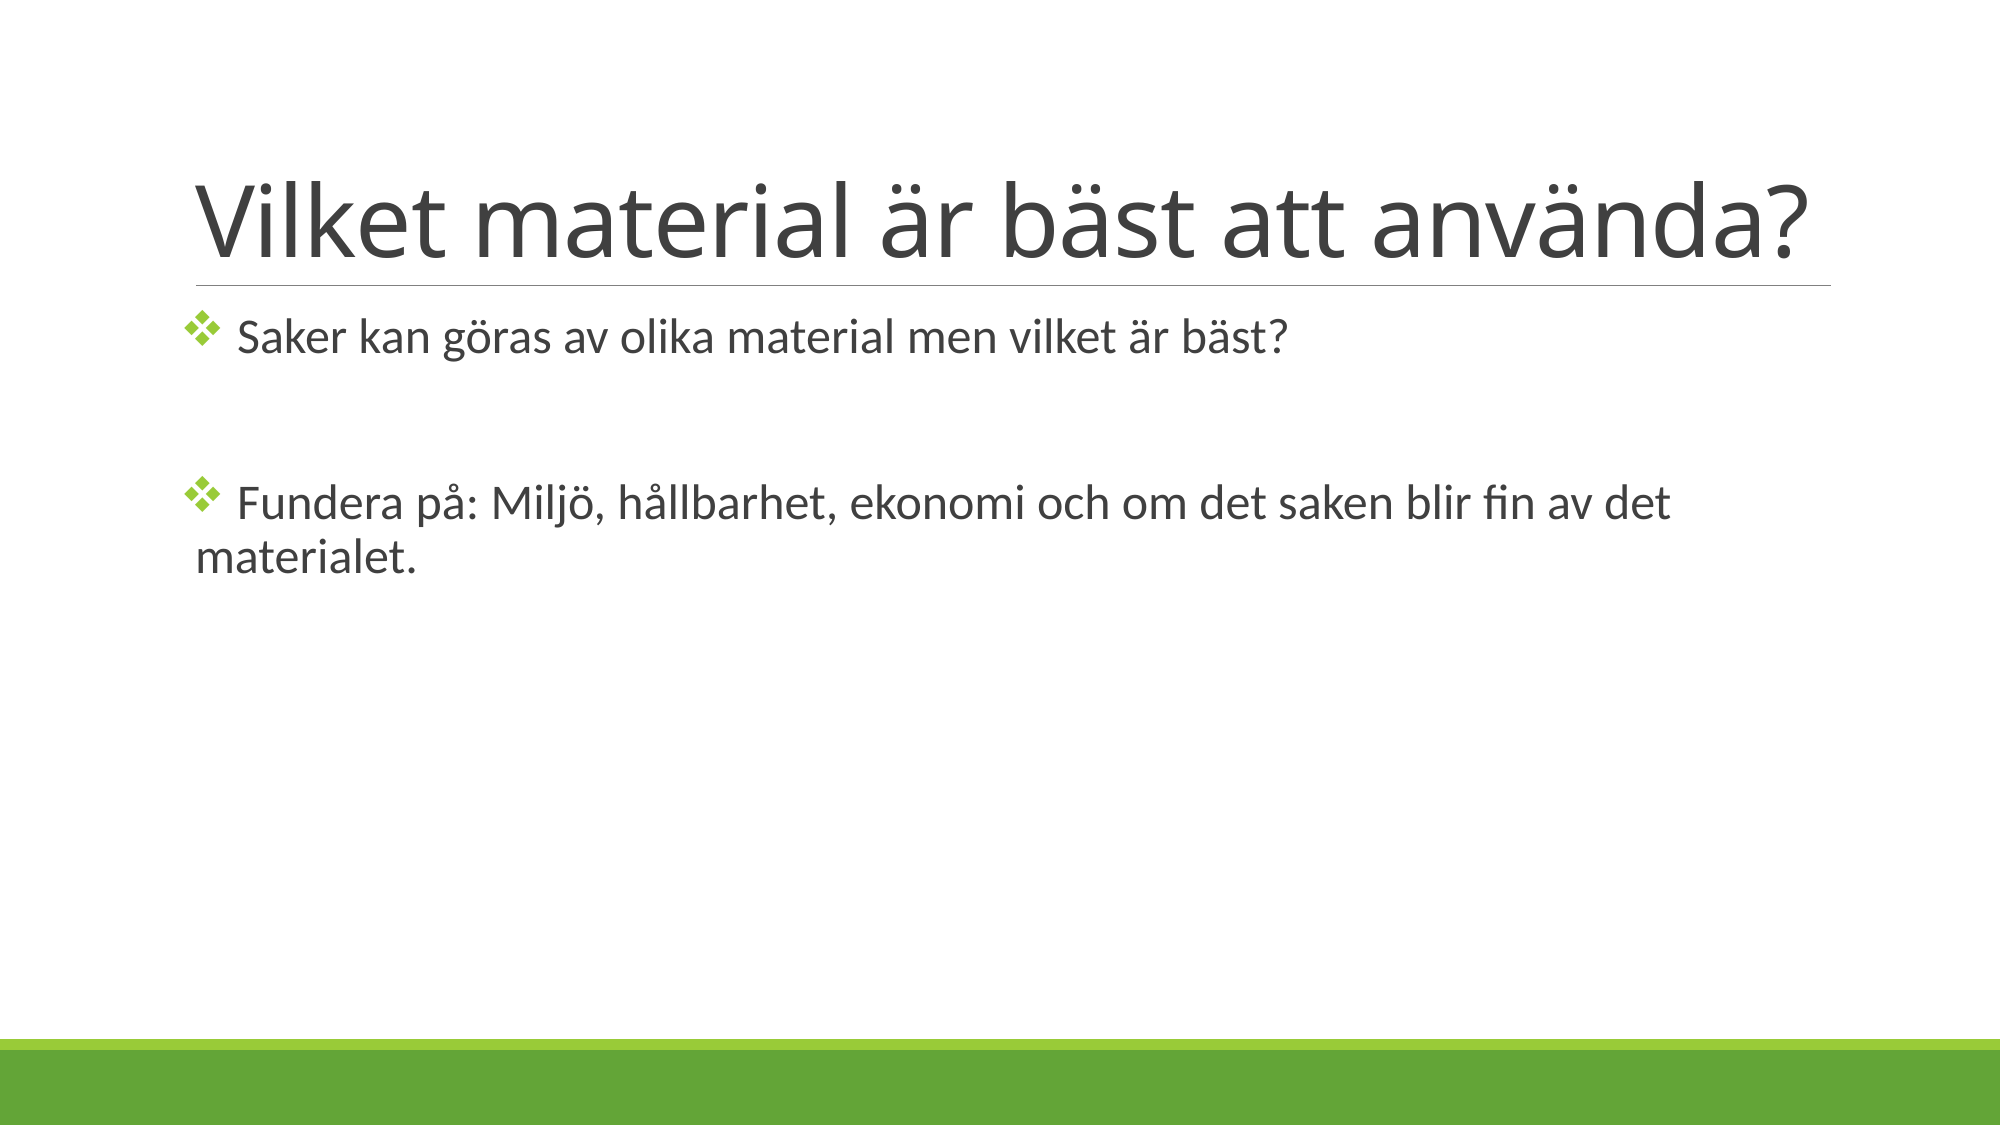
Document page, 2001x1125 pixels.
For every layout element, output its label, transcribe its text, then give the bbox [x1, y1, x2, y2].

title Vilket material är bäst att använda? [180, 47, 1830, 285]
list Saker kan göras av olika material men vilket är bäst? Fundera på: Miljö, hållbarhet, ekonomi och om det saken blir fin av det materialet. [180, 302, 1830, 963]
